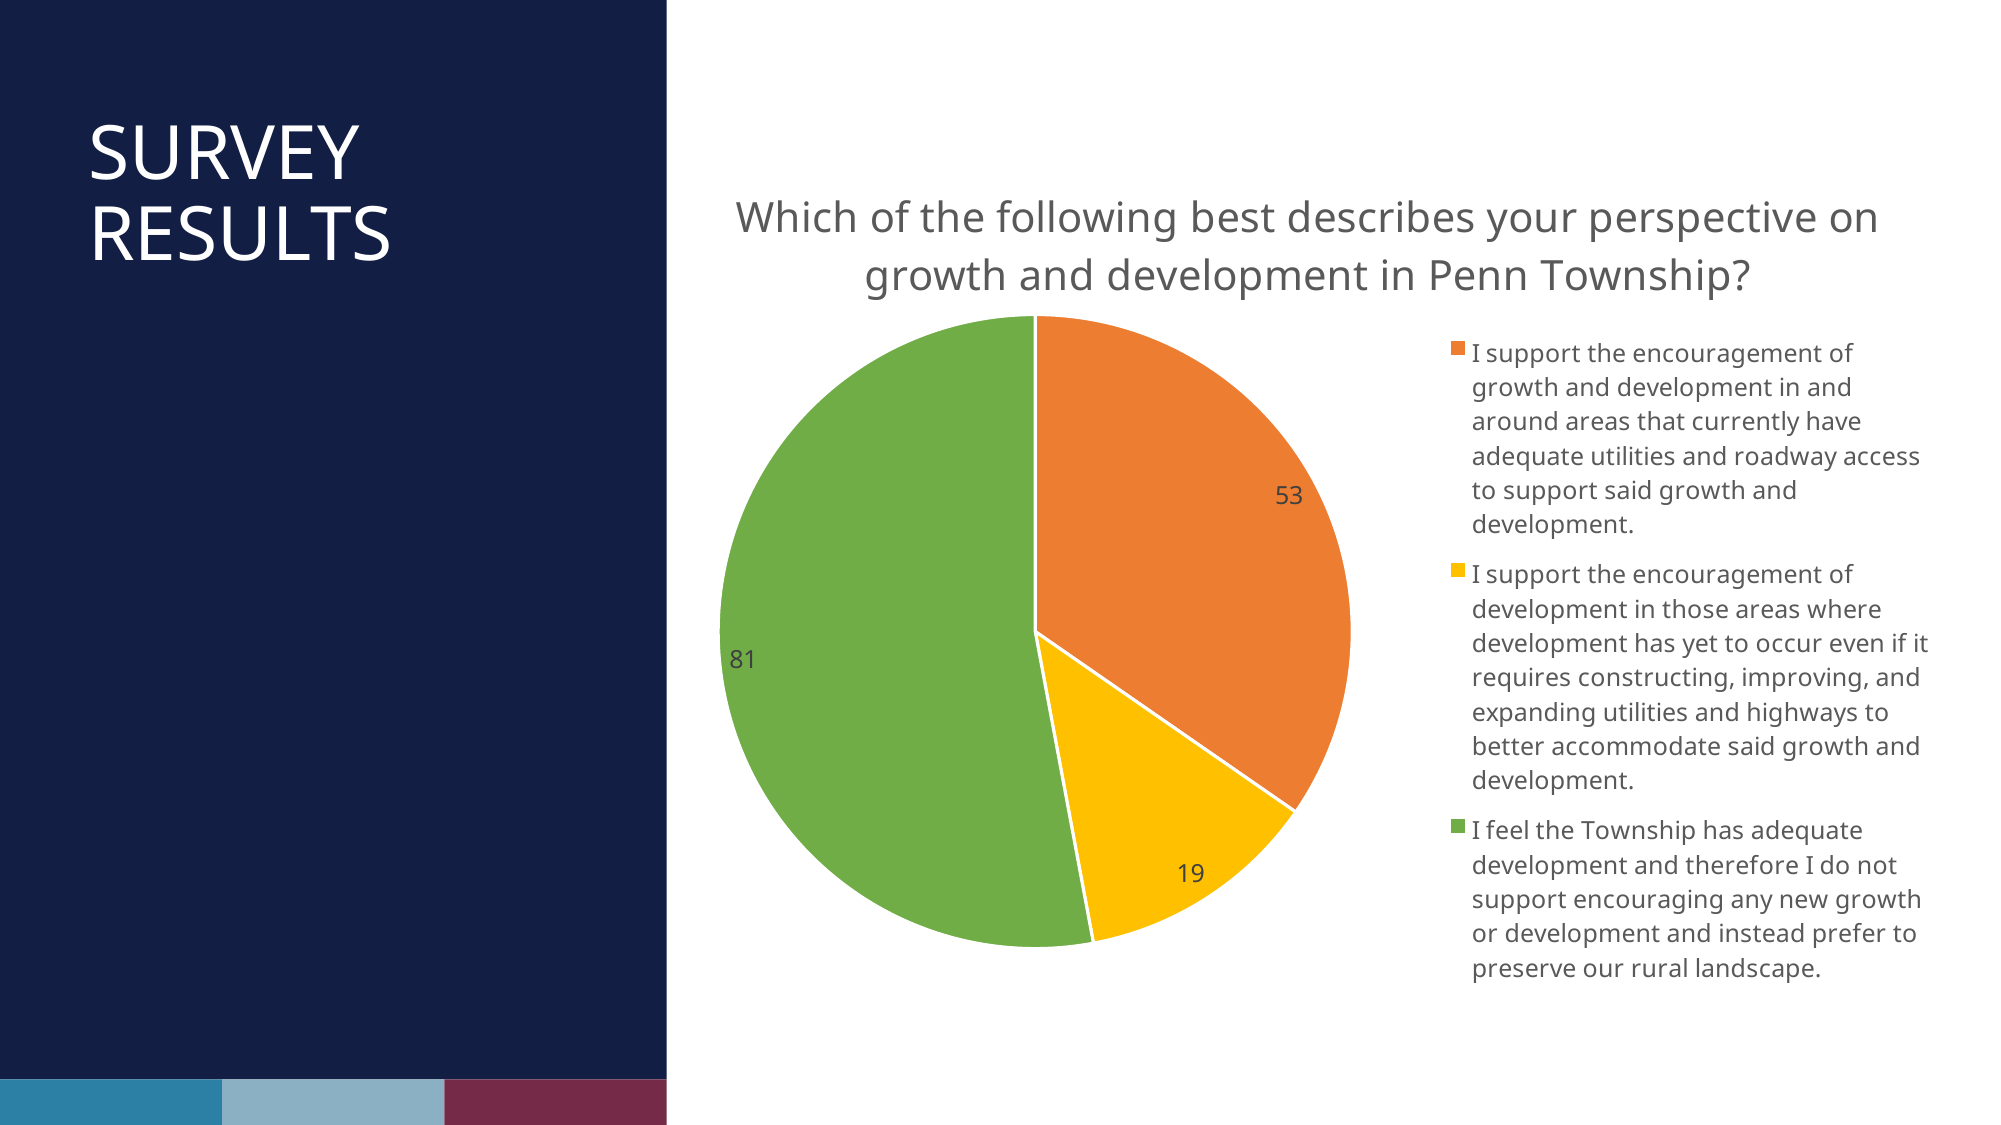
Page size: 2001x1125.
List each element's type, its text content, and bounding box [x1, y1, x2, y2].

chart [525, 161, 2000, 1018]
title Survey results [73, 107, 617, 963]
